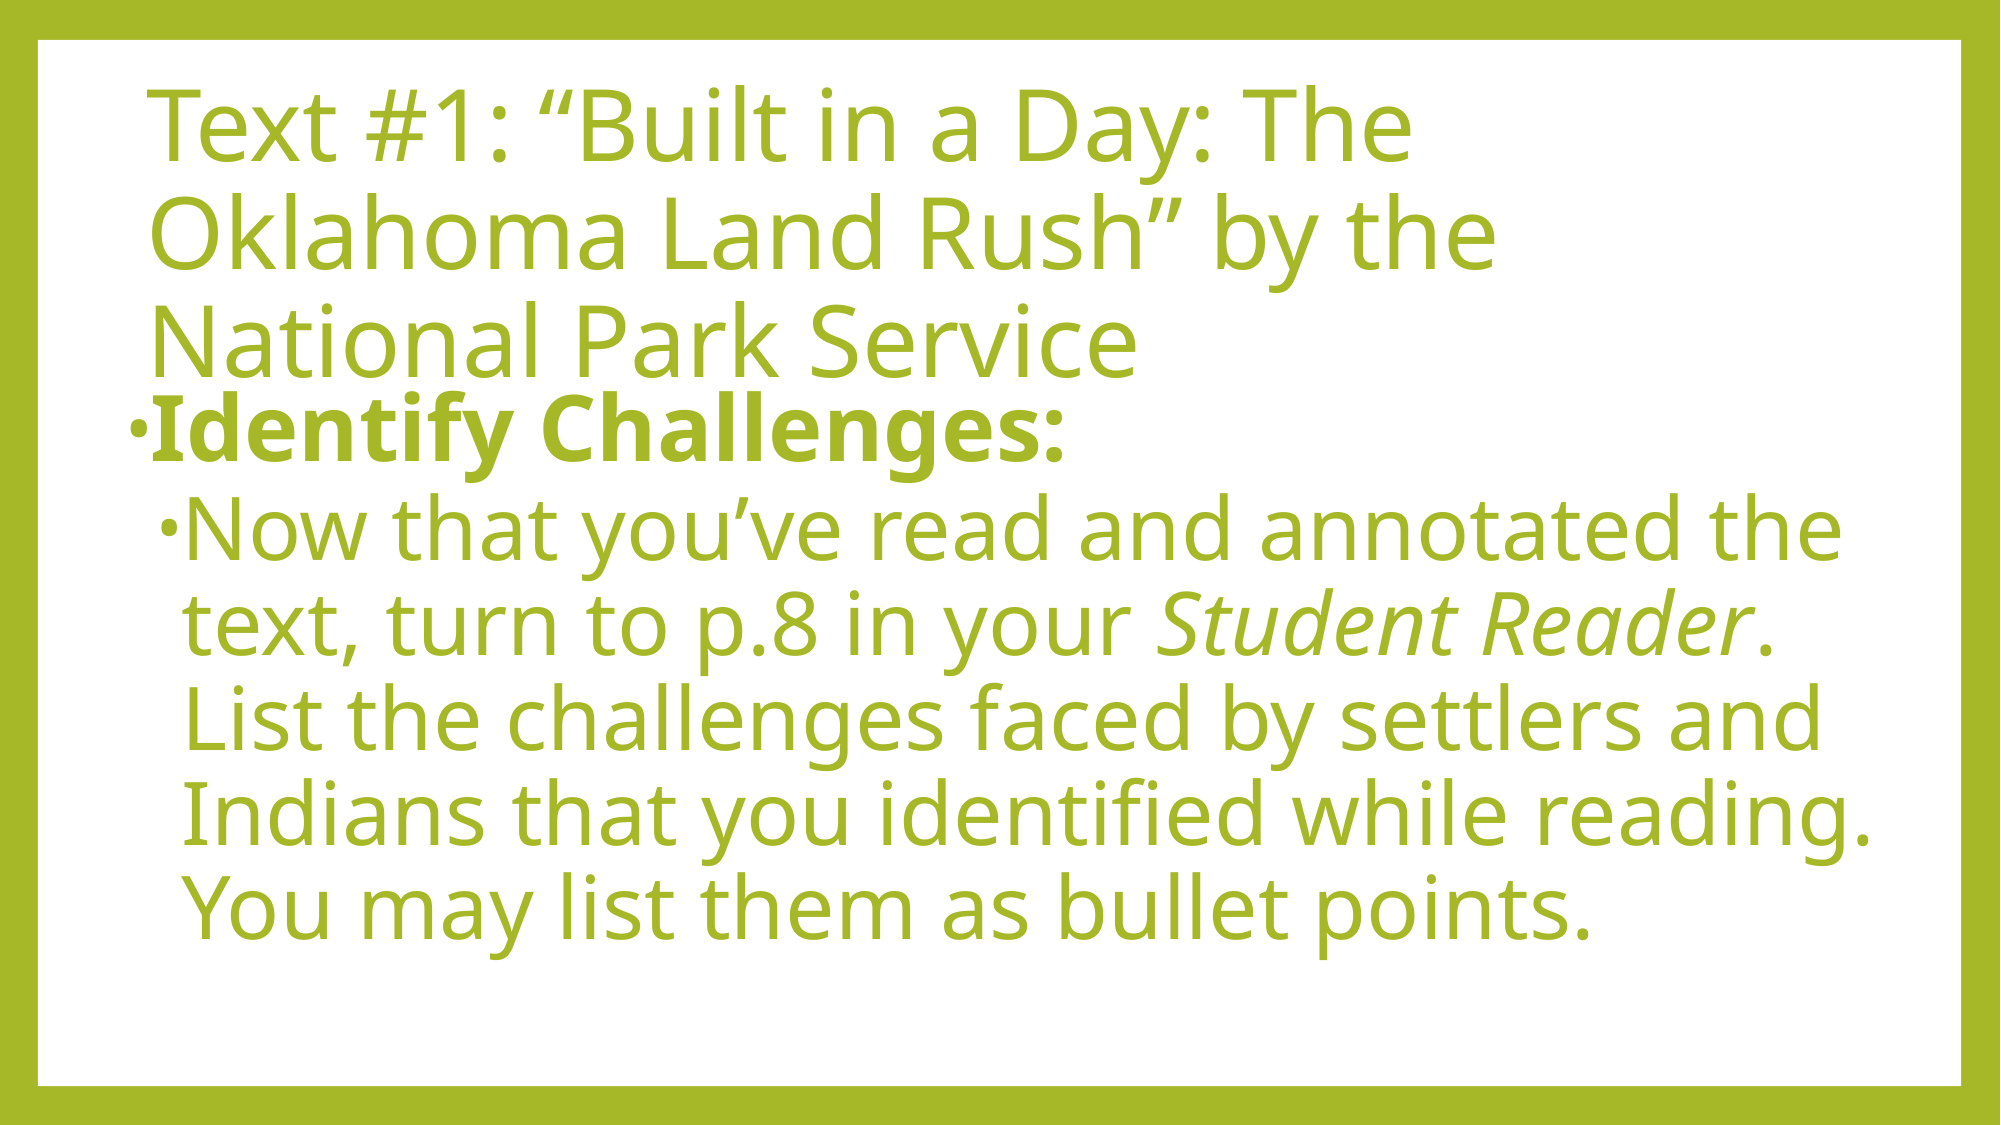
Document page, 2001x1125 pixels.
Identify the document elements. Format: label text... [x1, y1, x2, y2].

list Identify Challenges: Now that you’ve read and annotated the text, turn to p.8 in your Student Reader. List the challenges faced by settlers and Indians that you identified while reading. You may list them as bullet points. [104, 375, 1900, 1069]
title Text #1: “Built in a Day: The Oklahoma Land Rush” by the National Park Service [131, 99, 1875, 375]
